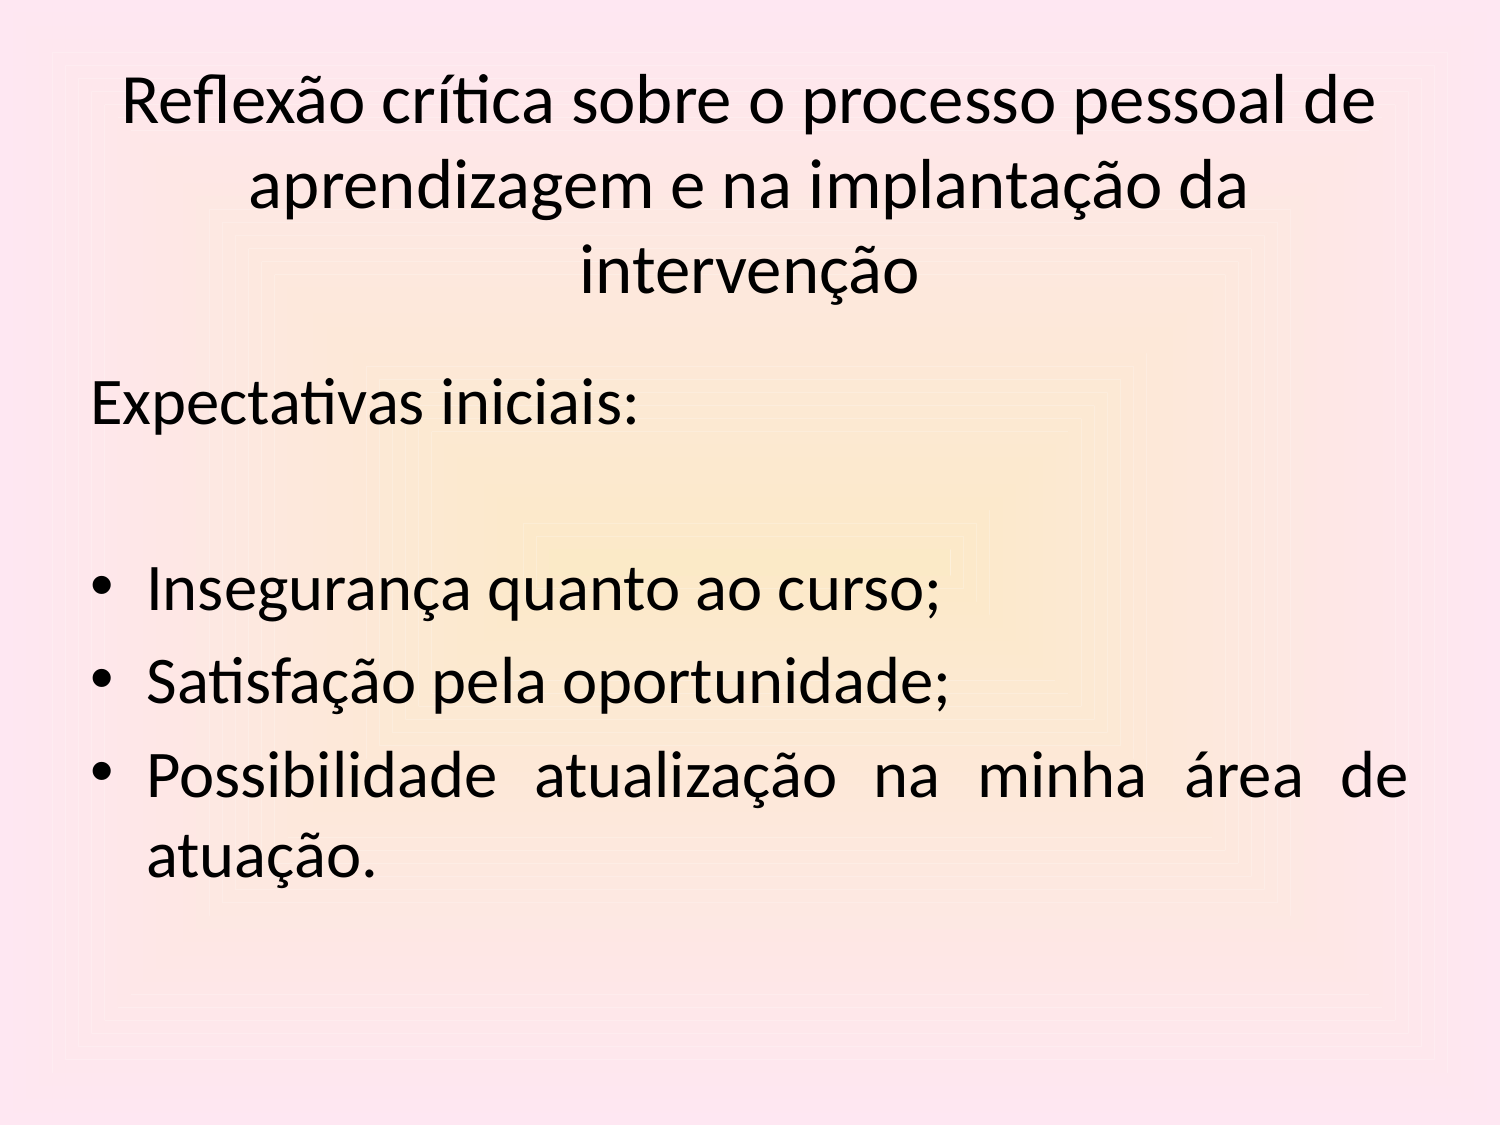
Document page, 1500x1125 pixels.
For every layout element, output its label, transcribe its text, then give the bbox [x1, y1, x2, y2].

title Reflexão crítica sobre o processo pessoal de aprendizagem e na implantação da intervenção [75, 45, 1425, 315]
list Expectativas iniciais: Insegurança quanto ao curso; Satisfação pela oportunidade; Possibilidade atualização na minha área de atuação. [75, 349, 1425, 1005]
